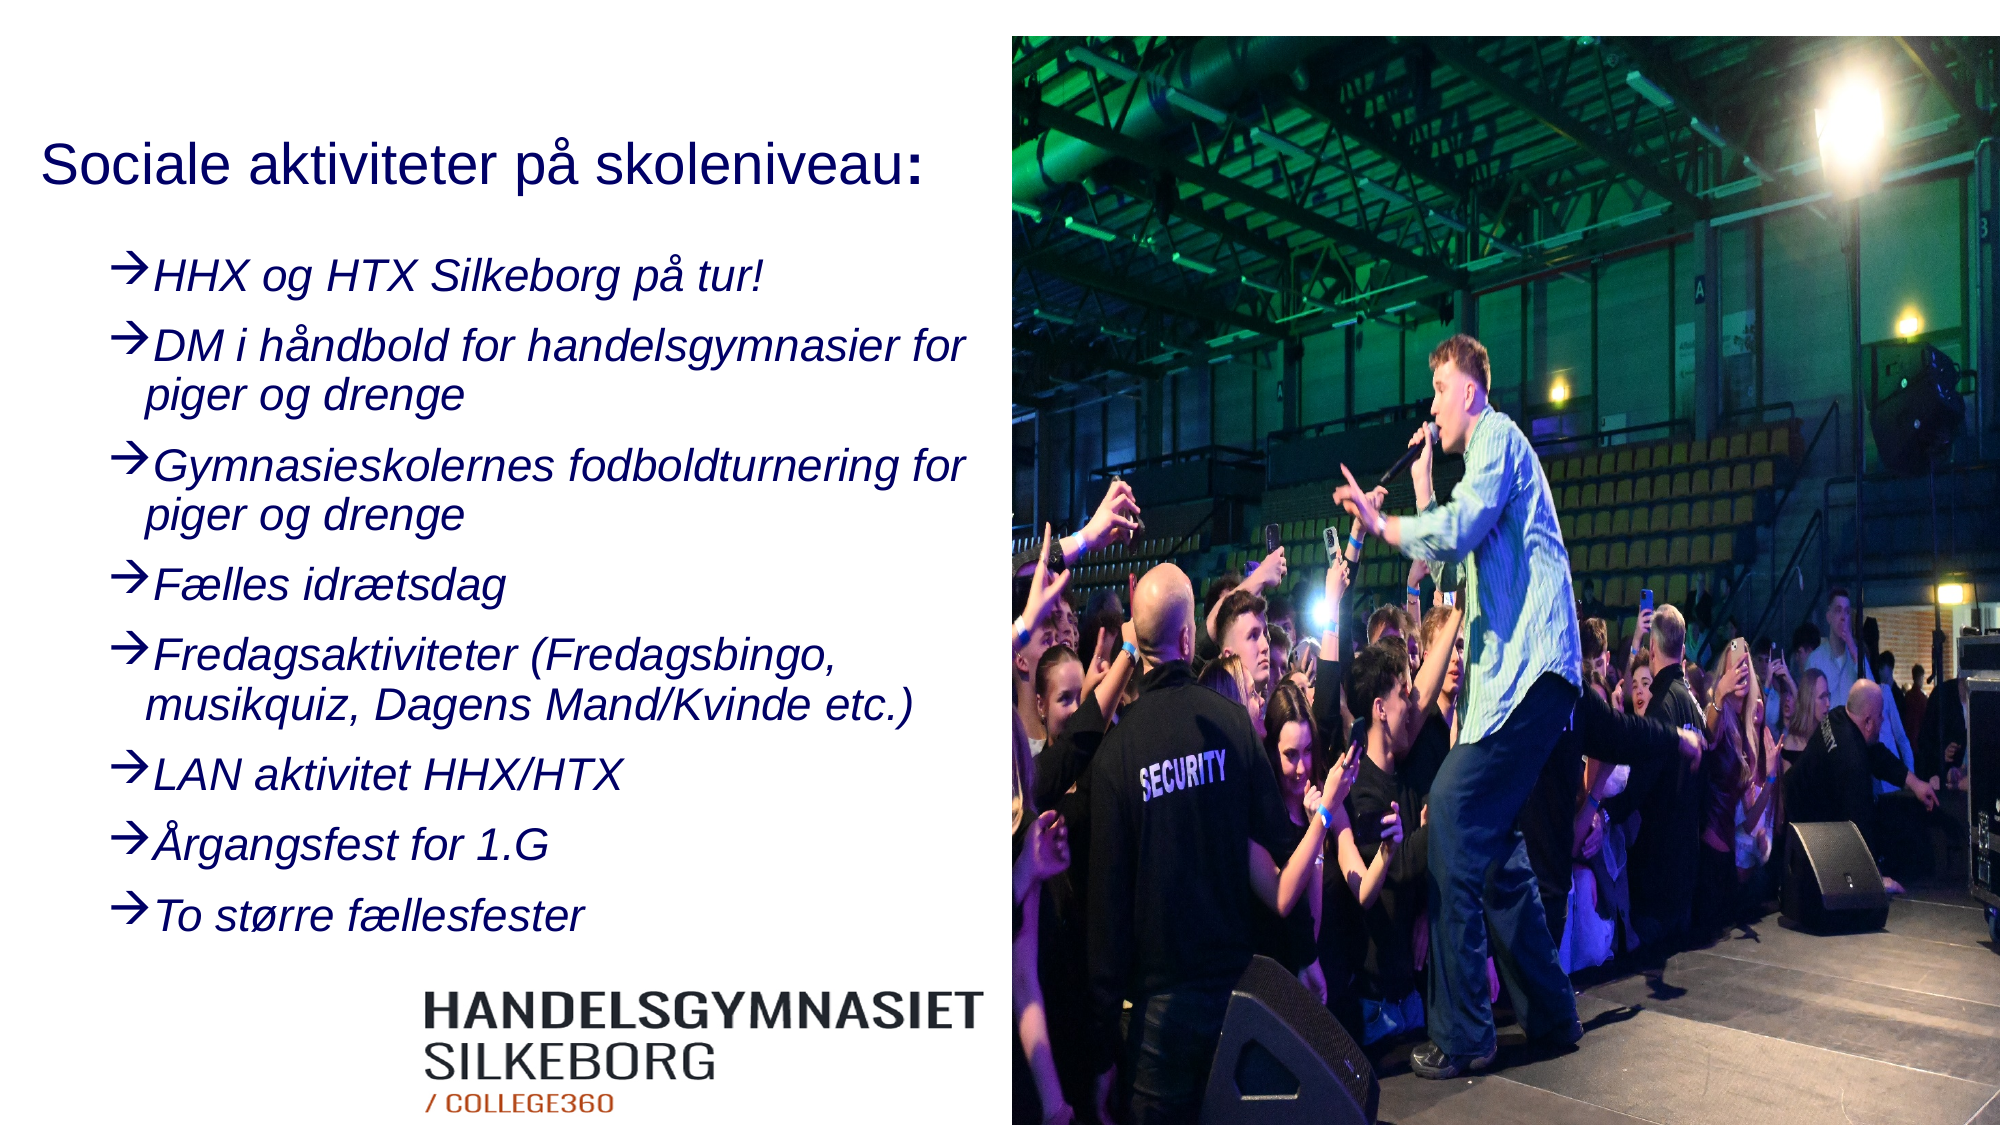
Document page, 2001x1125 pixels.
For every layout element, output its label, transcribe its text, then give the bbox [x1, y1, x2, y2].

picture [402, 36, 2000, 1125]
title Sociale aktiviteter på skoleniveau: [25, 56, 1012, 275]
list HHX og HTX Silkeborg på tur! DM i håndbold for handelsgymnasier for piger og drenge Gymnasieskolernes fodboldturnering for piger og drenge Fælles idrætsdag Fredagsaktiviteter (Fredagsbingo, musikquiz, Dagens Mand/Kvinde etc.) LAN aktivitet HHX/HTX Årgangsfest for 1.G To større fællesfester [92, 243, 988, 1011]
